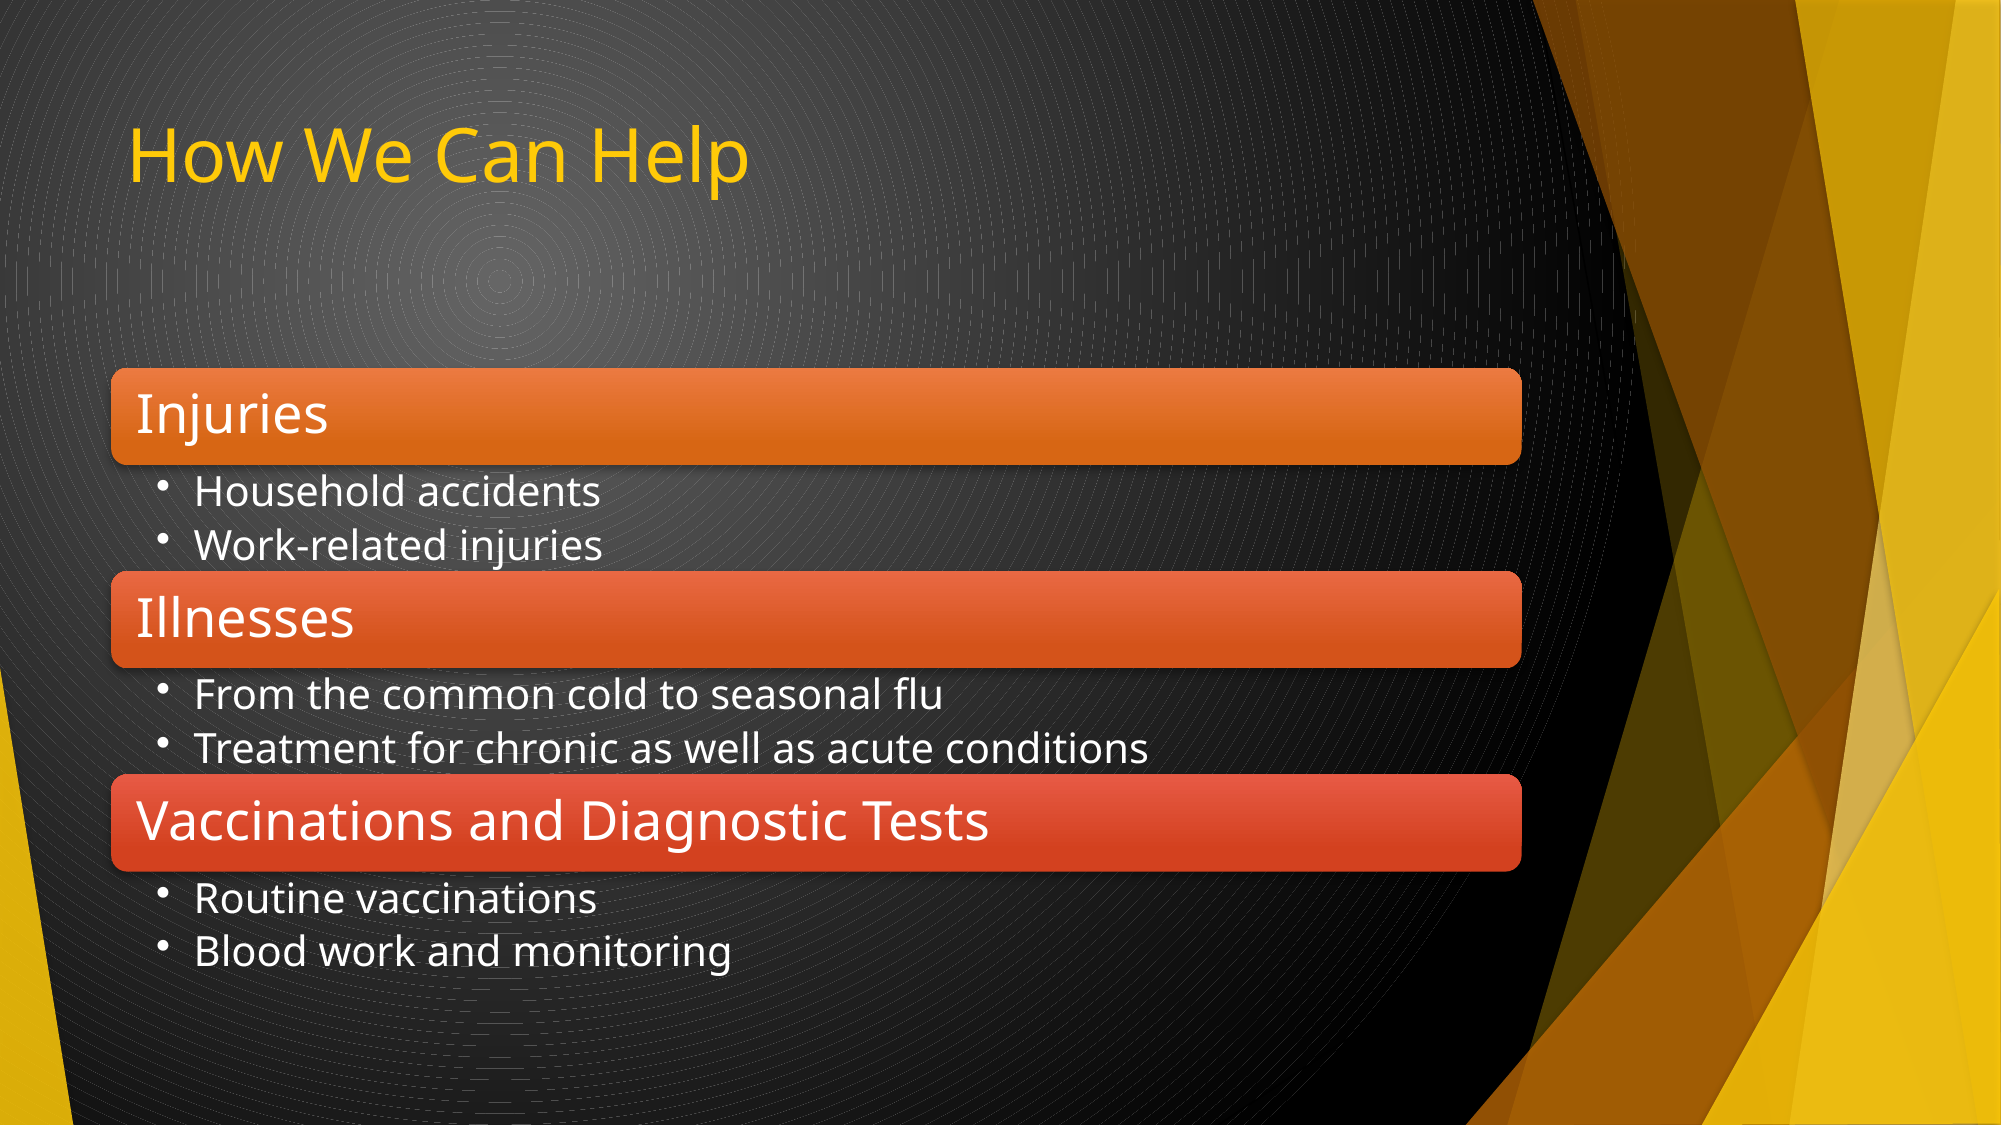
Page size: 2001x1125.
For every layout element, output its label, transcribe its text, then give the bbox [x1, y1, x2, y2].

title How We Can Help [111, 99, 1522, 317]
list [110, 353, 1523, 992]
